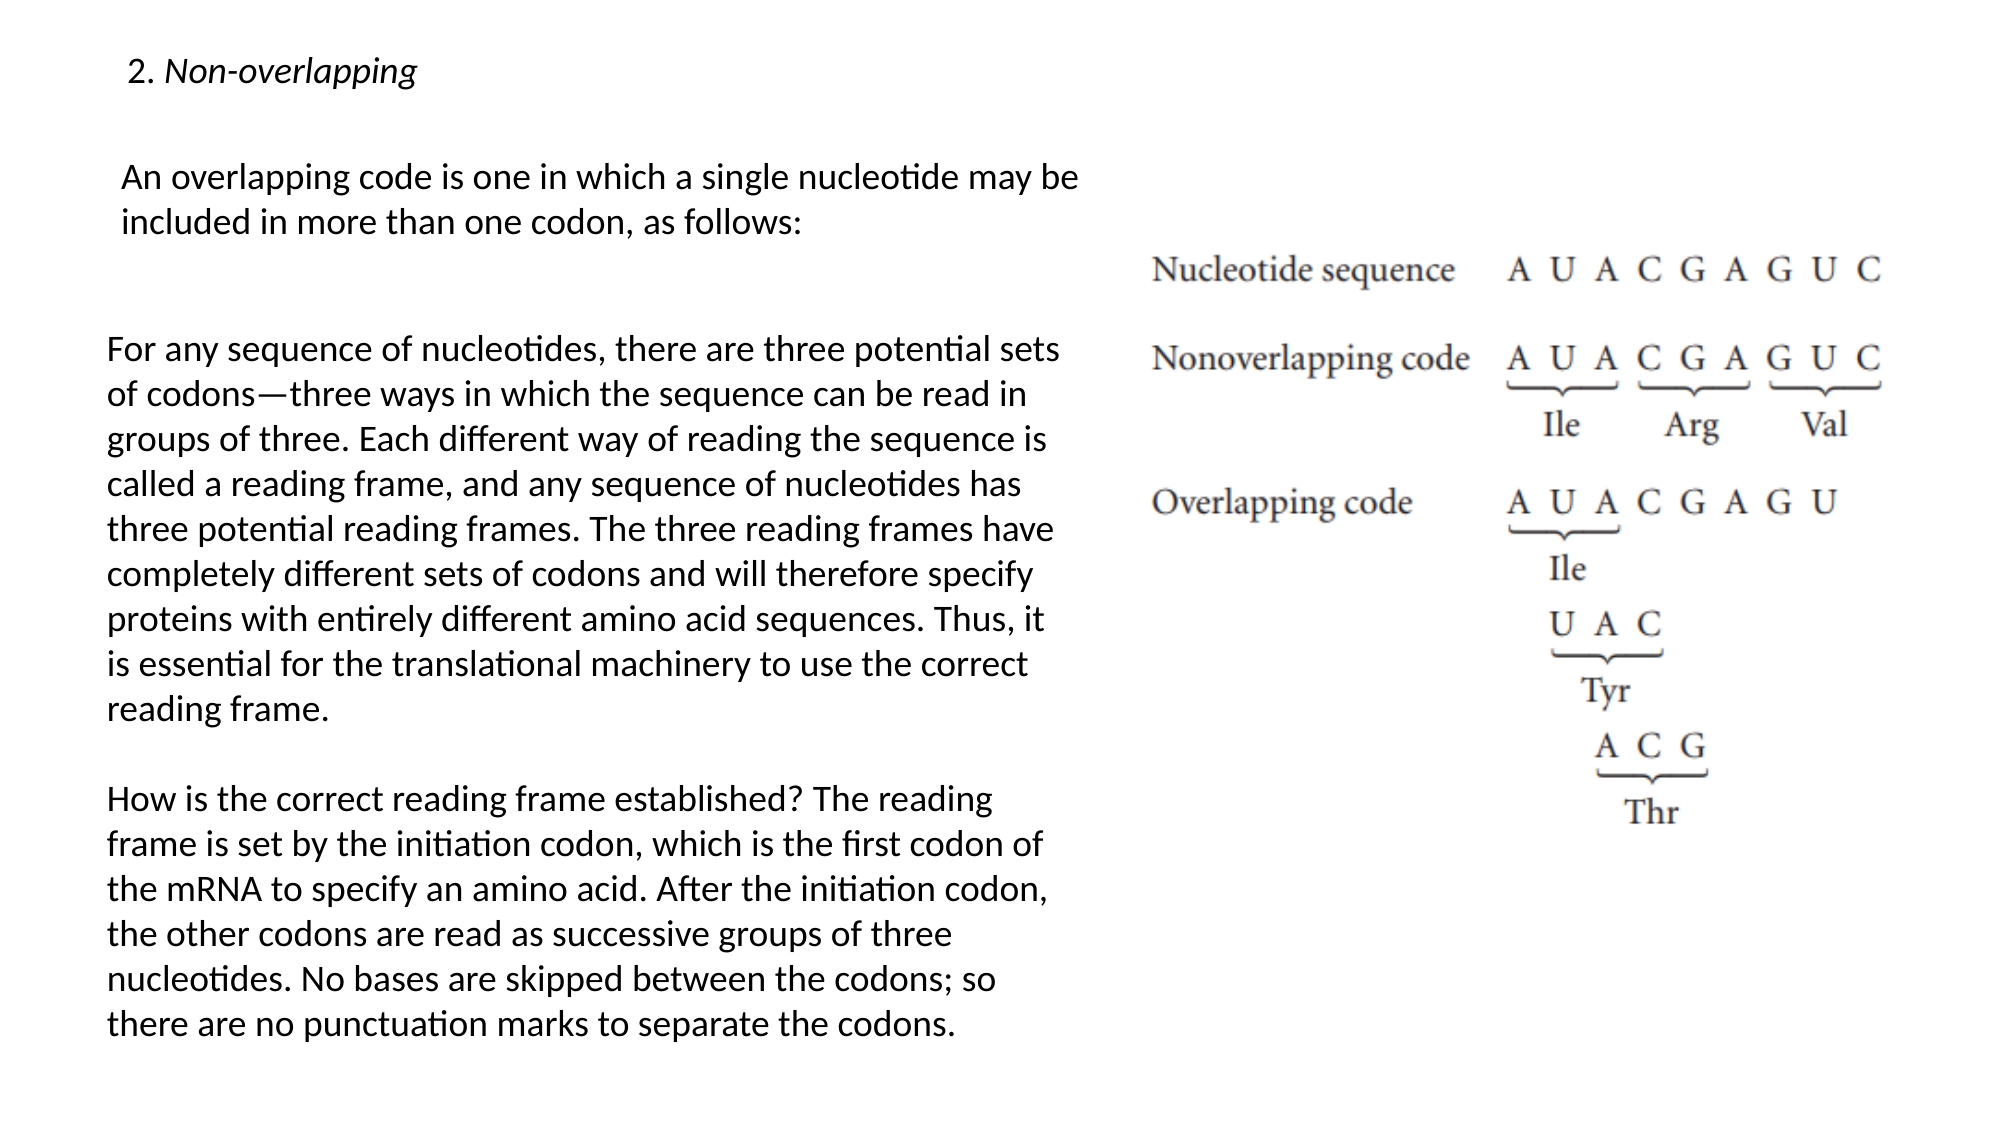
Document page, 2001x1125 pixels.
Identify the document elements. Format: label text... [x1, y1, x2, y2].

text_box 2. Non-overlapping [112, 38, 434, 144]
picture [1123, 237, 1943, 837]
text_box For any sequence of nucleotides, there are three potential sets of codons—three ways in which the sequence can be read in groups of three. Each different way of reading the sequence is called a reading frame, and any sequence of nucleotides has three potential reading frames. The three reading frames have completely different sets of codons and will therefore specify proteins with entirely different amino acid sequences. Thus, it is essential for the translational machinery to use the correct reading frame. How is the correct reading frame established? The reading frame is set by the initiation codon, which is the first codon of the mRNA to specify an amino acid. After the initiation codon, the other codons are read as successive groups of three nucleotides. No bases are skipped between the codons; so there are no punctuation marks to separate the codons. [92, 316, 1092, 1051]
text_box An overlapping code is one in which a single nucleotide may be included in more than one codon, as follows: [106, 144, 1107, 250]
